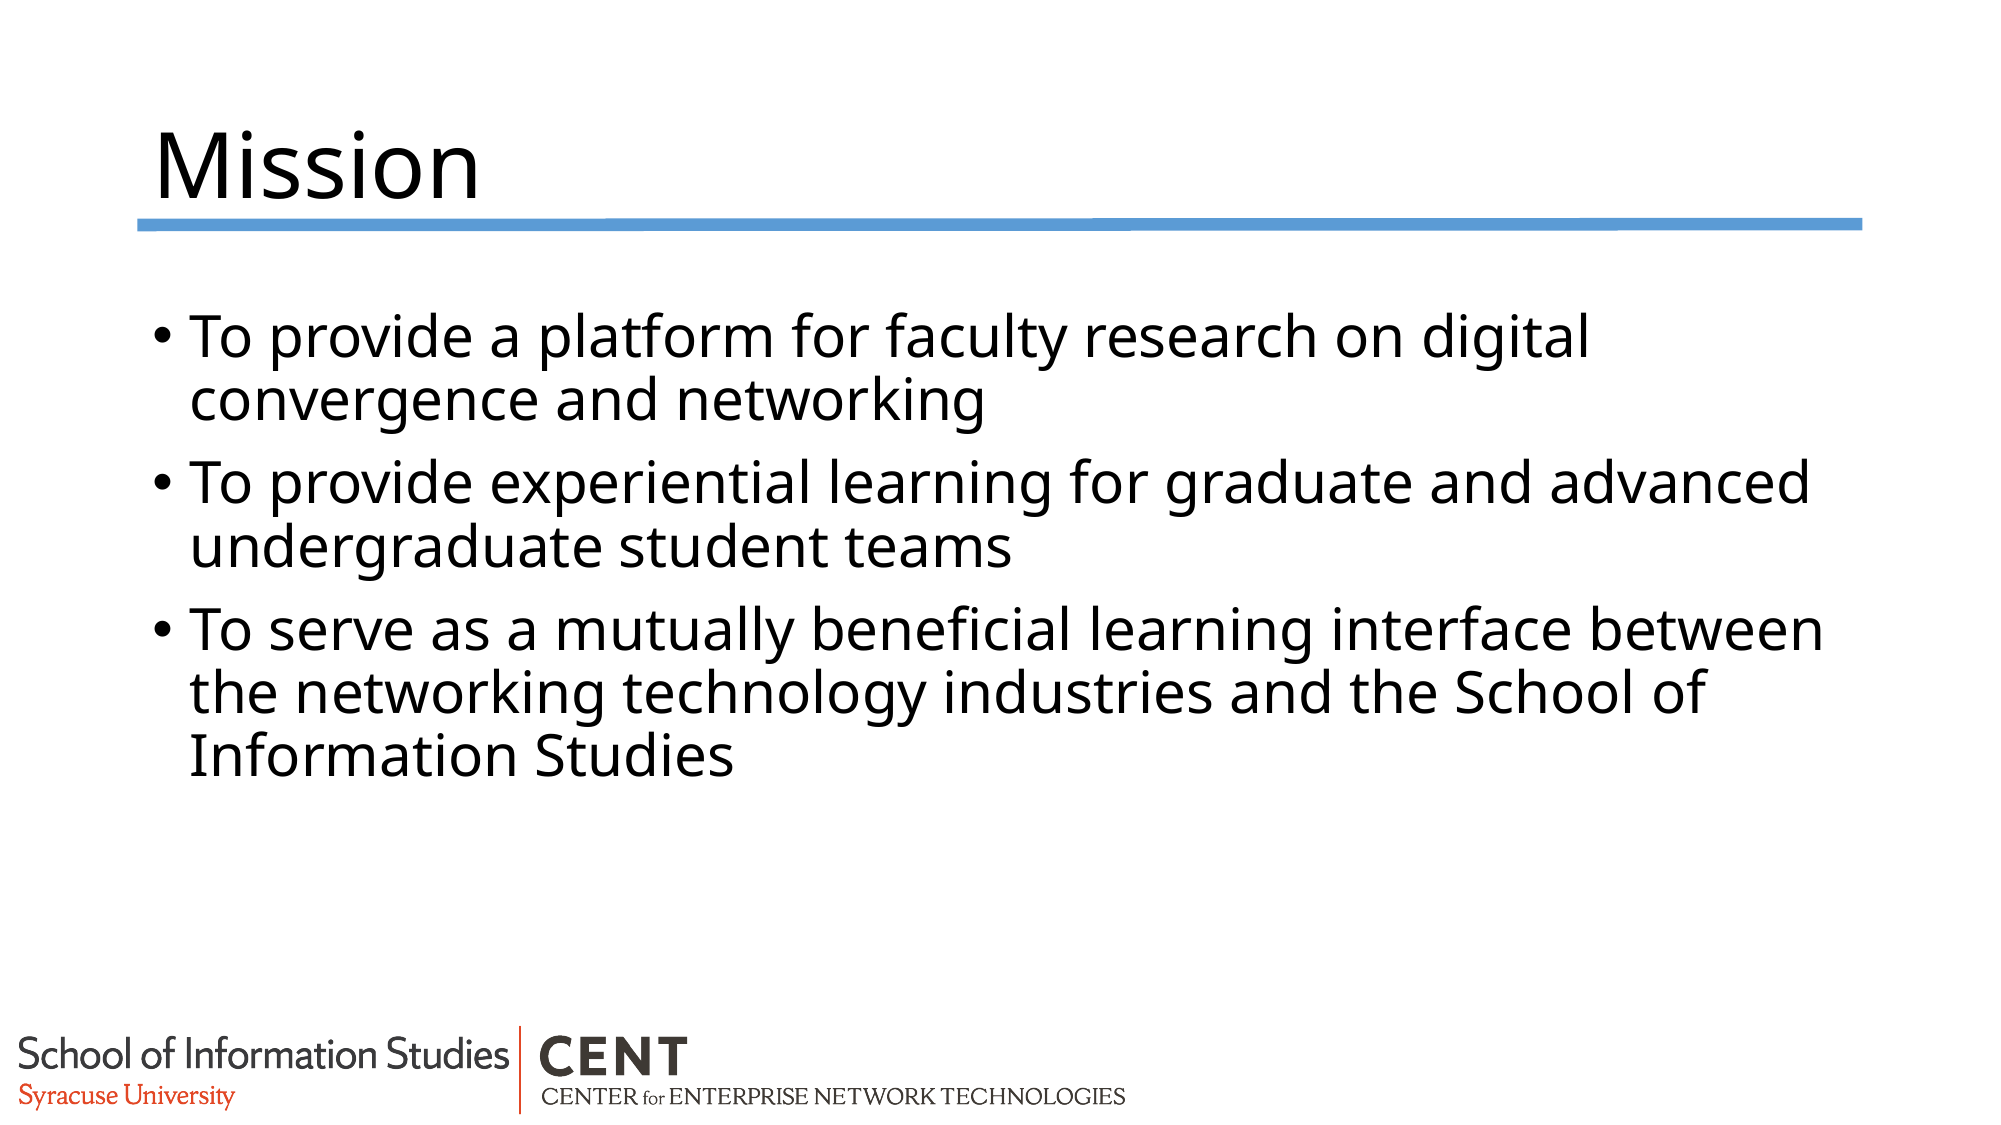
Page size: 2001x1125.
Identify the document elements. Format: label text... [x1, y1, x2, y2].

list To provide a platform for faculty research on digital convergence and networking To provide experiential learning for graduate and advanced undergraduate student teams To serve as a mutually beneficial learning interface between the networking technology industries and the School of Information Studies [137, 299, 1863, 1014]
title Mission [137, 59, 1863, 278]
picture [0, 1007, 1139, 1123]
